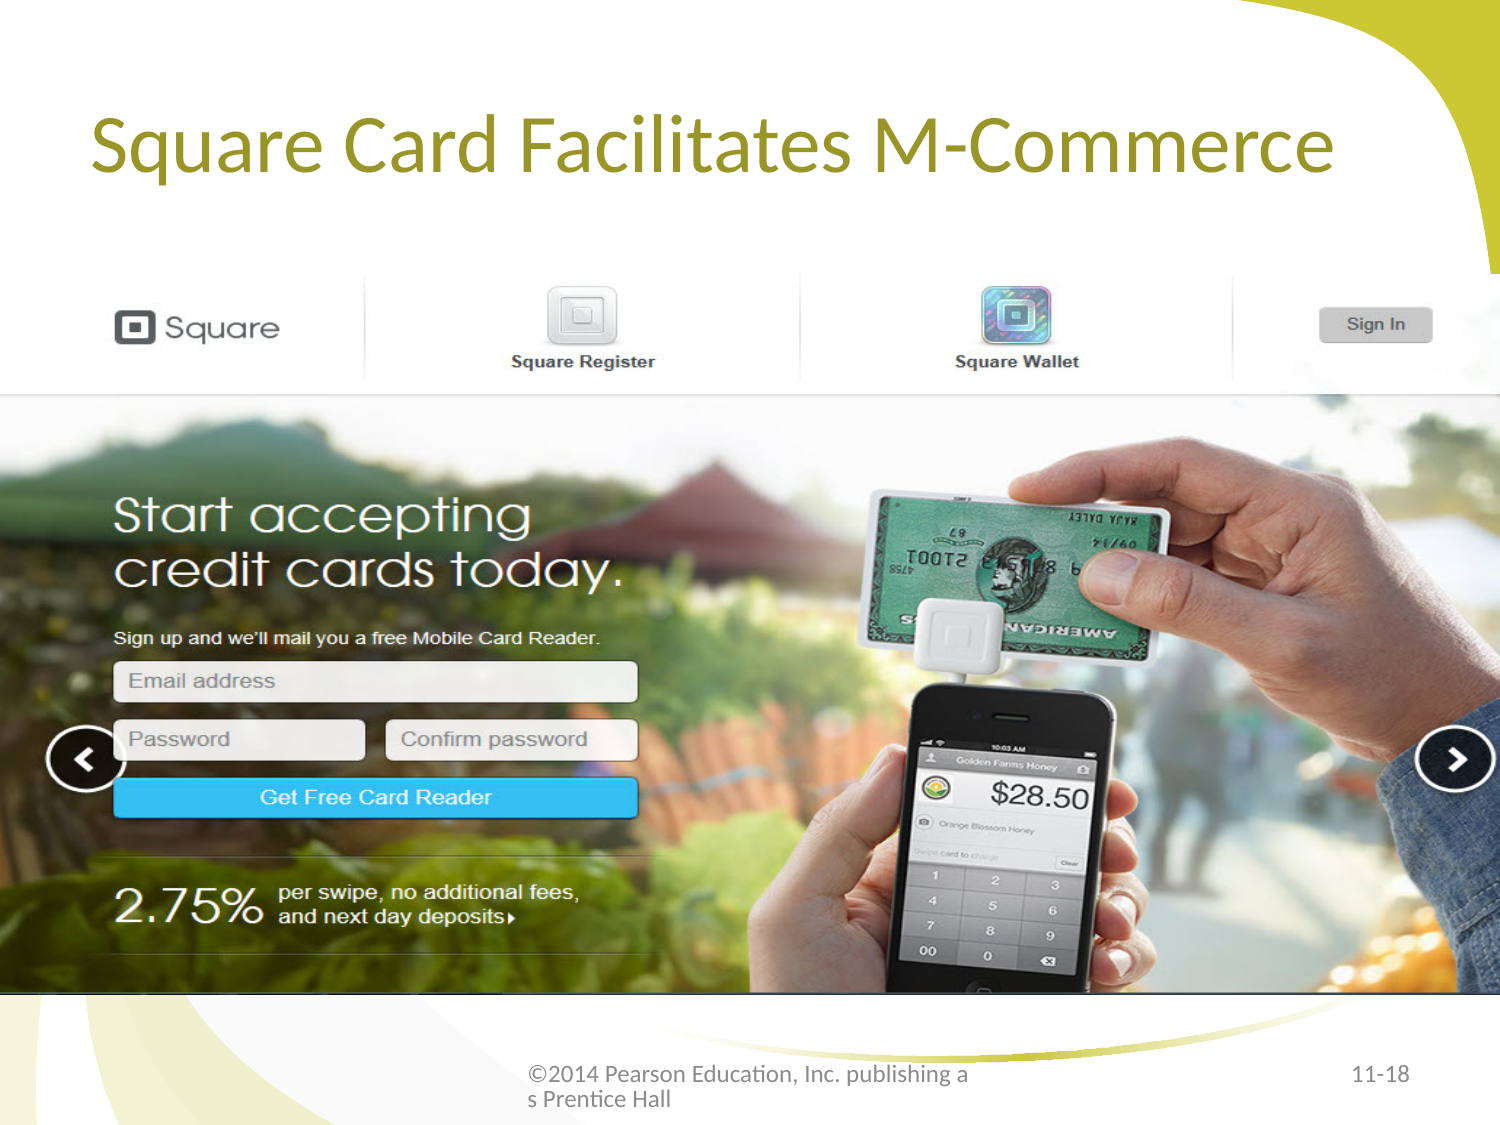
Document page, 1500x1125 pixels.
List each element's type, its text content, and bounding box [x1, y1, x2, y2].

picture [0, 274, 1500, 996]
footer ©2014 Pearson Education, Inc. publishing as Prentice Hall [512, 1042, 988, 1103]
title Square Card Facilitates M-Commerce [75, 45, 1425, 233]
slide_number 11-18 [1074, 1042, 1425, 1103]
